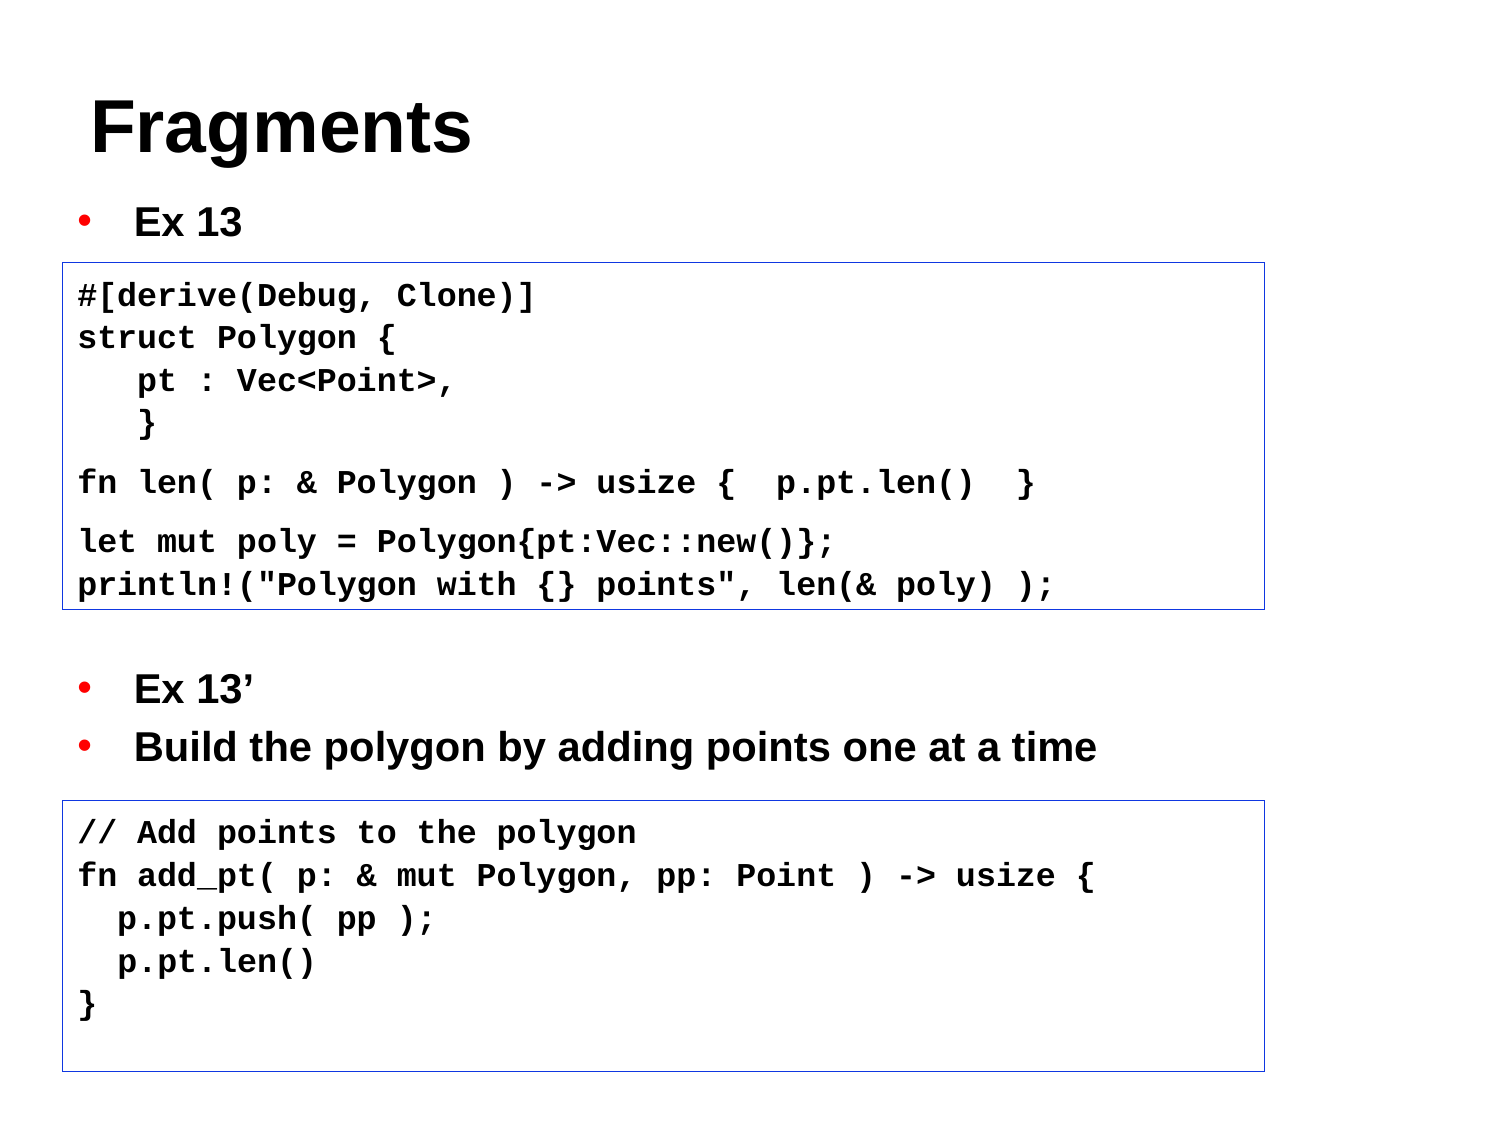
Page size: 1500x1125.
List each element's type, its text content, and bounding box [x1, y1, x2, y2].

text_box // Add points to the polygon fn add_pt( p: & mut Polygon, pp: Point ) -> usize { p.pt.push( pp ); p.pt.len() } [62, 800, 1265, 1072]
text_box #[derive(Debug, Clone)] struct Polygon { pt : Vec<Point>, } fn len( p: & Polygon ) -> usize { p.pt.len() } let mut poly = Polygon{pt:Vec::new()}; println!("Polygon with {} points", len(& poly) ); [62, 262, 1265, 610]
title Fragments [74, 44, 1424, 187]
list Ex 13 Ex 13’ Build the polygon by adding points one at a time Or anything nicer [62, 187, 1424, 1101]
